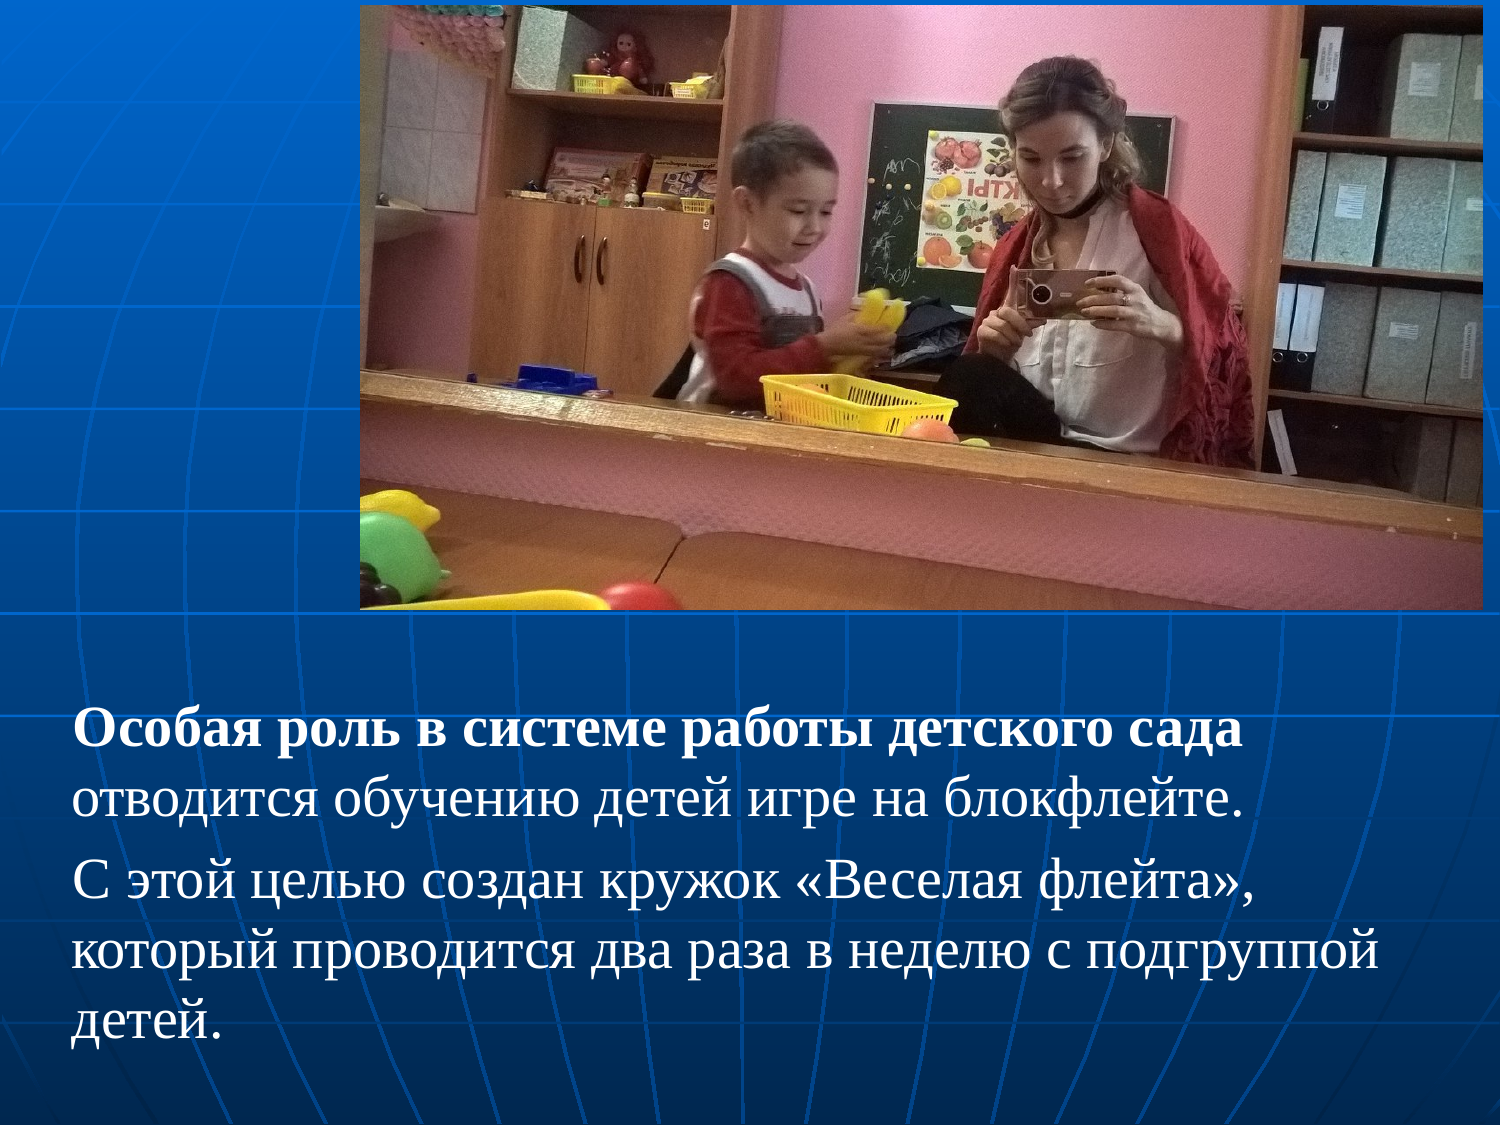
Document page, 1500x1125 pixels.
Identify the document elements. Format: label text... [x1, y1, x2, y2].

picture [359, 5, 1483, 610]
list Особая роль в системе работы детского сада отводится обучению детей игре на блокфлейте. С этой целью создан кружок «Веселая флейта», который проводится два раза в неделю с подгруппой детей. [0, 680, 1471, 1048]
